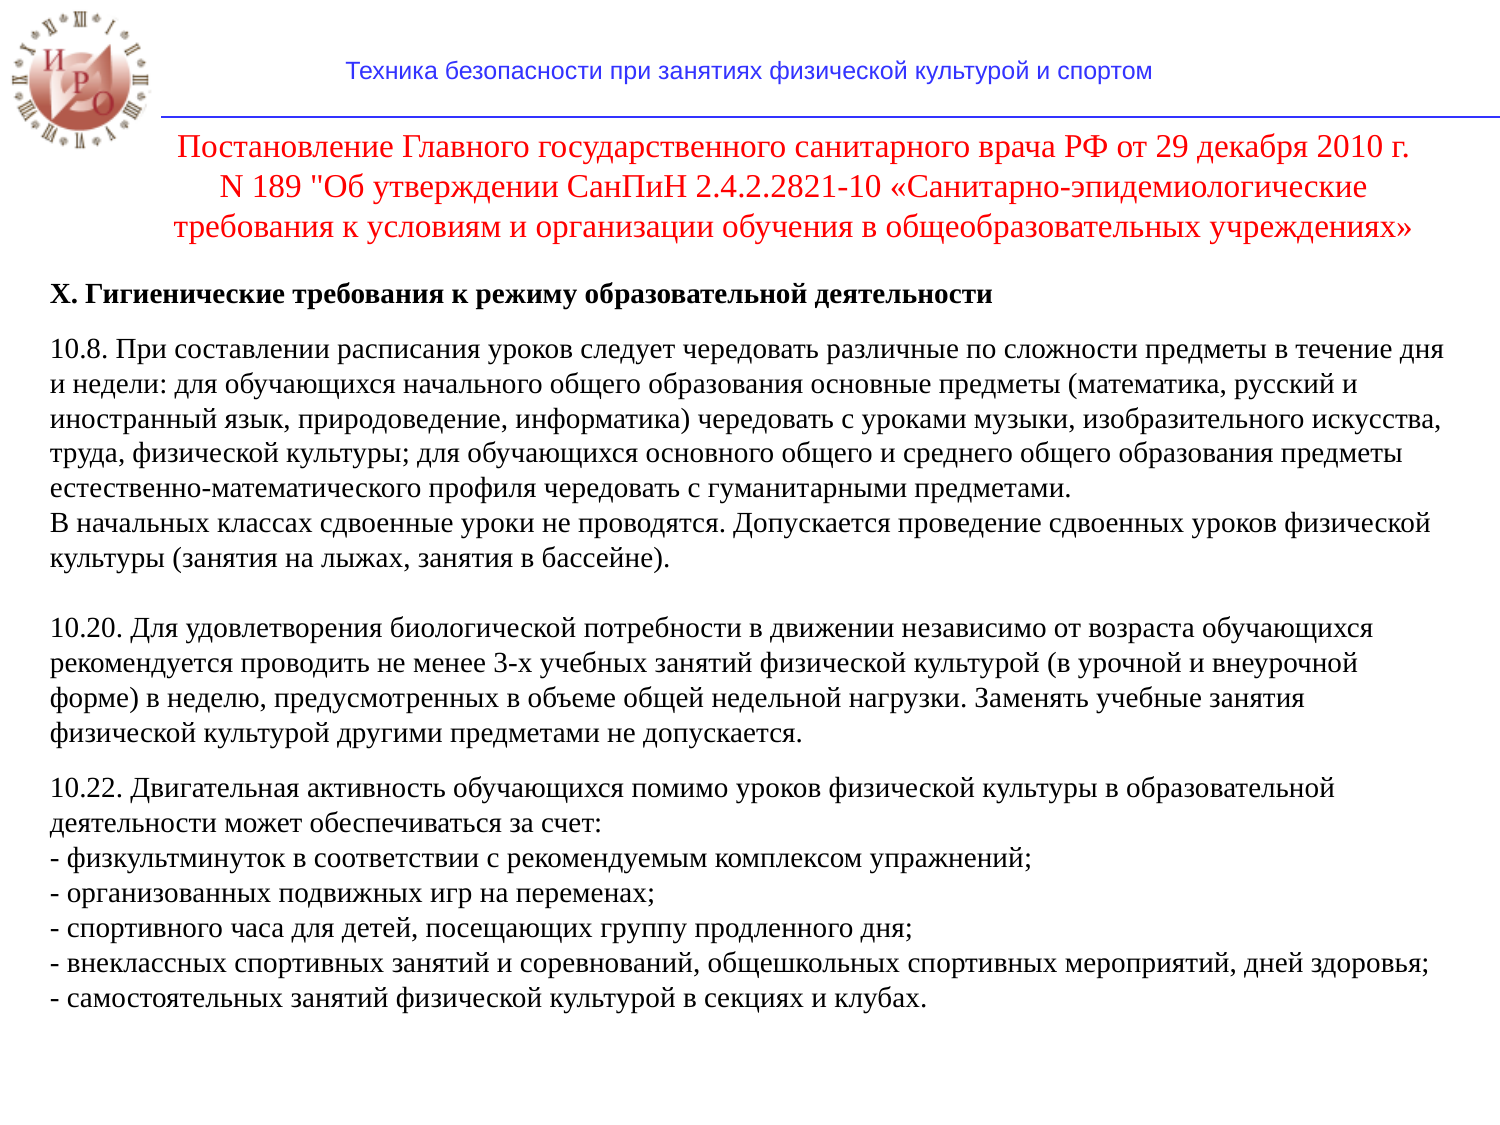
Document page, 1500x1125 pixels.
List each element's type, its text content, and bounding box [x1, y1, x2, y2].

picture [0, 0, 162, 162]
text_box Техника безопасности при занятиях физической культурой и спортом [165, 46, 1500, 92]
text_box X. Гигиенические требования к режиму образовательной деятельности 10.8. При составлении расписания уроков следует чередовать различные по сложности предметы в течение дня и недели: для обучающихся начального общего образования основные предметы (математика, русский и иностранный язык, природоведение, информатика) чередовать с уроками музыки, изобразительного искусства, труда, физической культуры; для обучающихся основного общего и среднего общего образования предметы естественно-математического профиля чередовать с гуманитарными предметами. В начальных классах сдвоенные уроки не проводятся. Допускается проведение сдвоенных уроков физической культуры (занятия на лыжах, занятия в бассейне). 10.20. Для удовлетворения биологической потребности в движении независимо от возраста обучающихся рекомендуется проводить не менее 3-х учебных занятий физической культурой (в урочной и внеурочной форме) в неделю, предусмотренных в объеме общей недельной нагрузки. Заменять учебные занятия физической культурой другими предметами не допускается. 10.22. Двигательная активность обучающихся помимо уроков физической культуры в образовательной деятельности может обеспечиваться за счет: - физкультминуток в соответствии с рекомендуемым комплексом упражнений; - организованных подвижных игр на переменах; - спортивного часа для детей, посещающих группу продленного дня; - внеклассных спортивных занятий и соревнований, общешкольных спортивных мероприятий, дней здоровья; - самостоятельных занятий физической культурой в секциях и клубах. [35, 266, 1465, 1021]
table_cell Костровой набор [123, 118, 1465, 168]
text_box Постановление Главного государственного санитарного врача РФ от 29 декабря 2010 г. N 189 "Об утверждении СанПиН 2.4.2.2821-10 «Санитарно-эпидемиологические требования к условиям и организации обучения в общеобразовательных учреждениях» [123, 126, 1465, 252]
